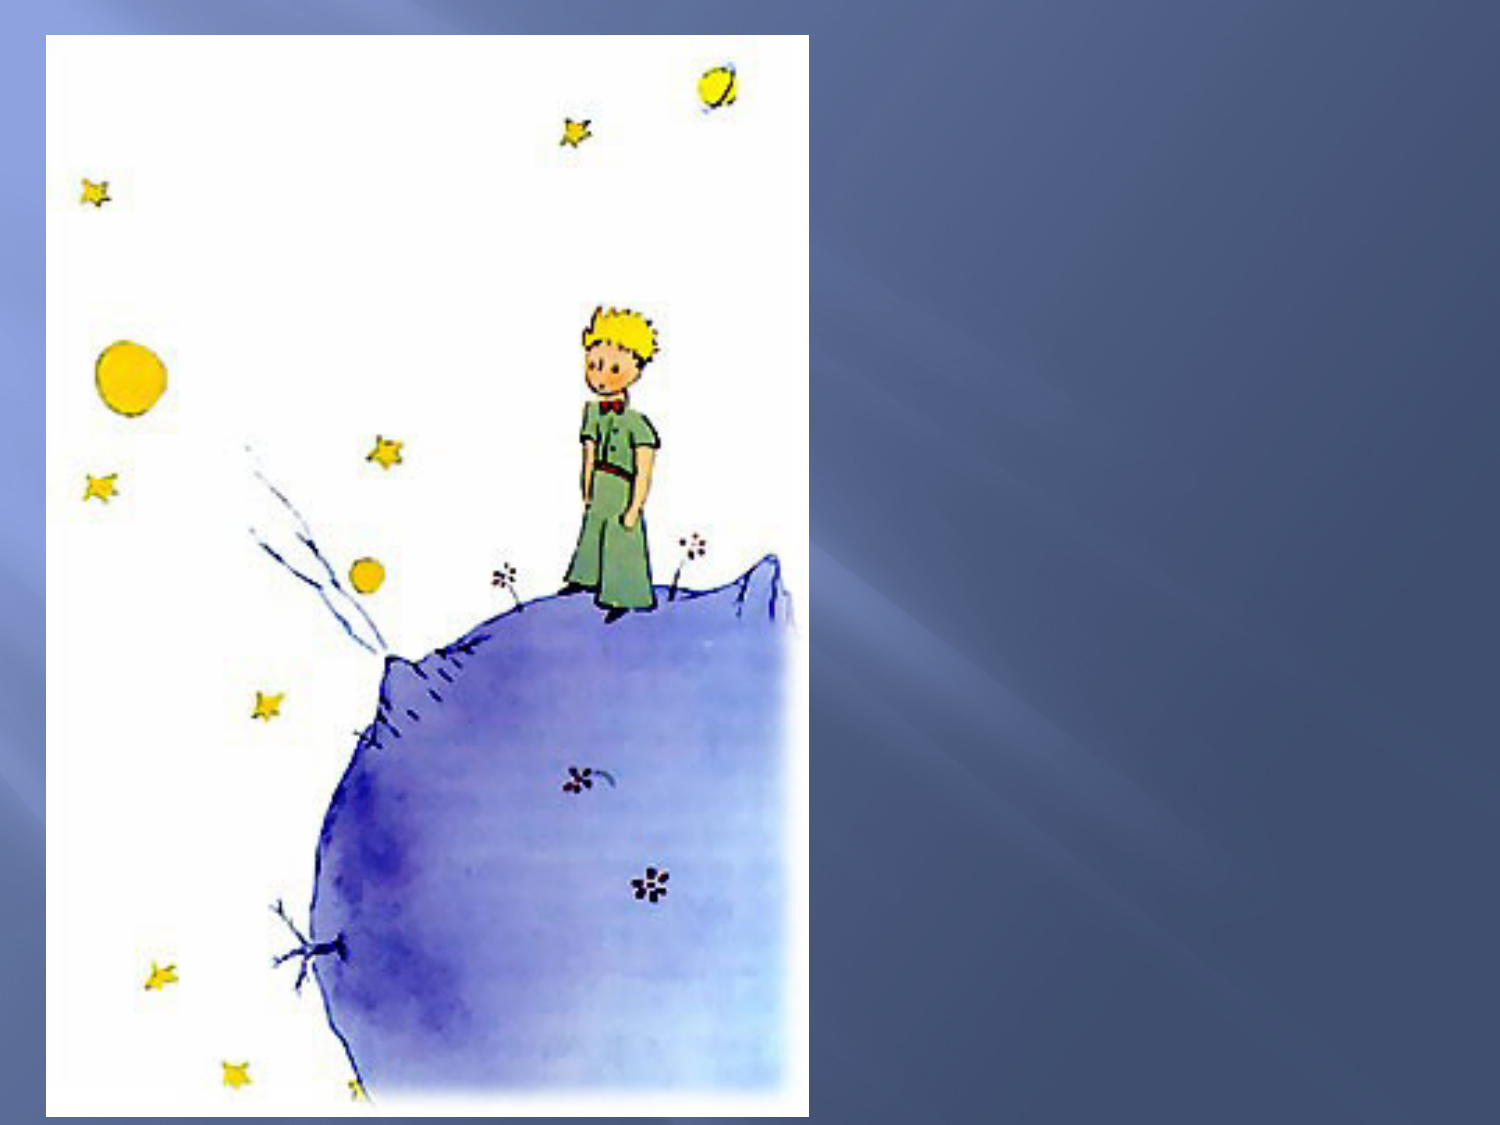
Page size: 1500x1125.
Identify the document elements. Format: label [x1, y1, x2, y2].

list [46, 34, 809, 1117]
